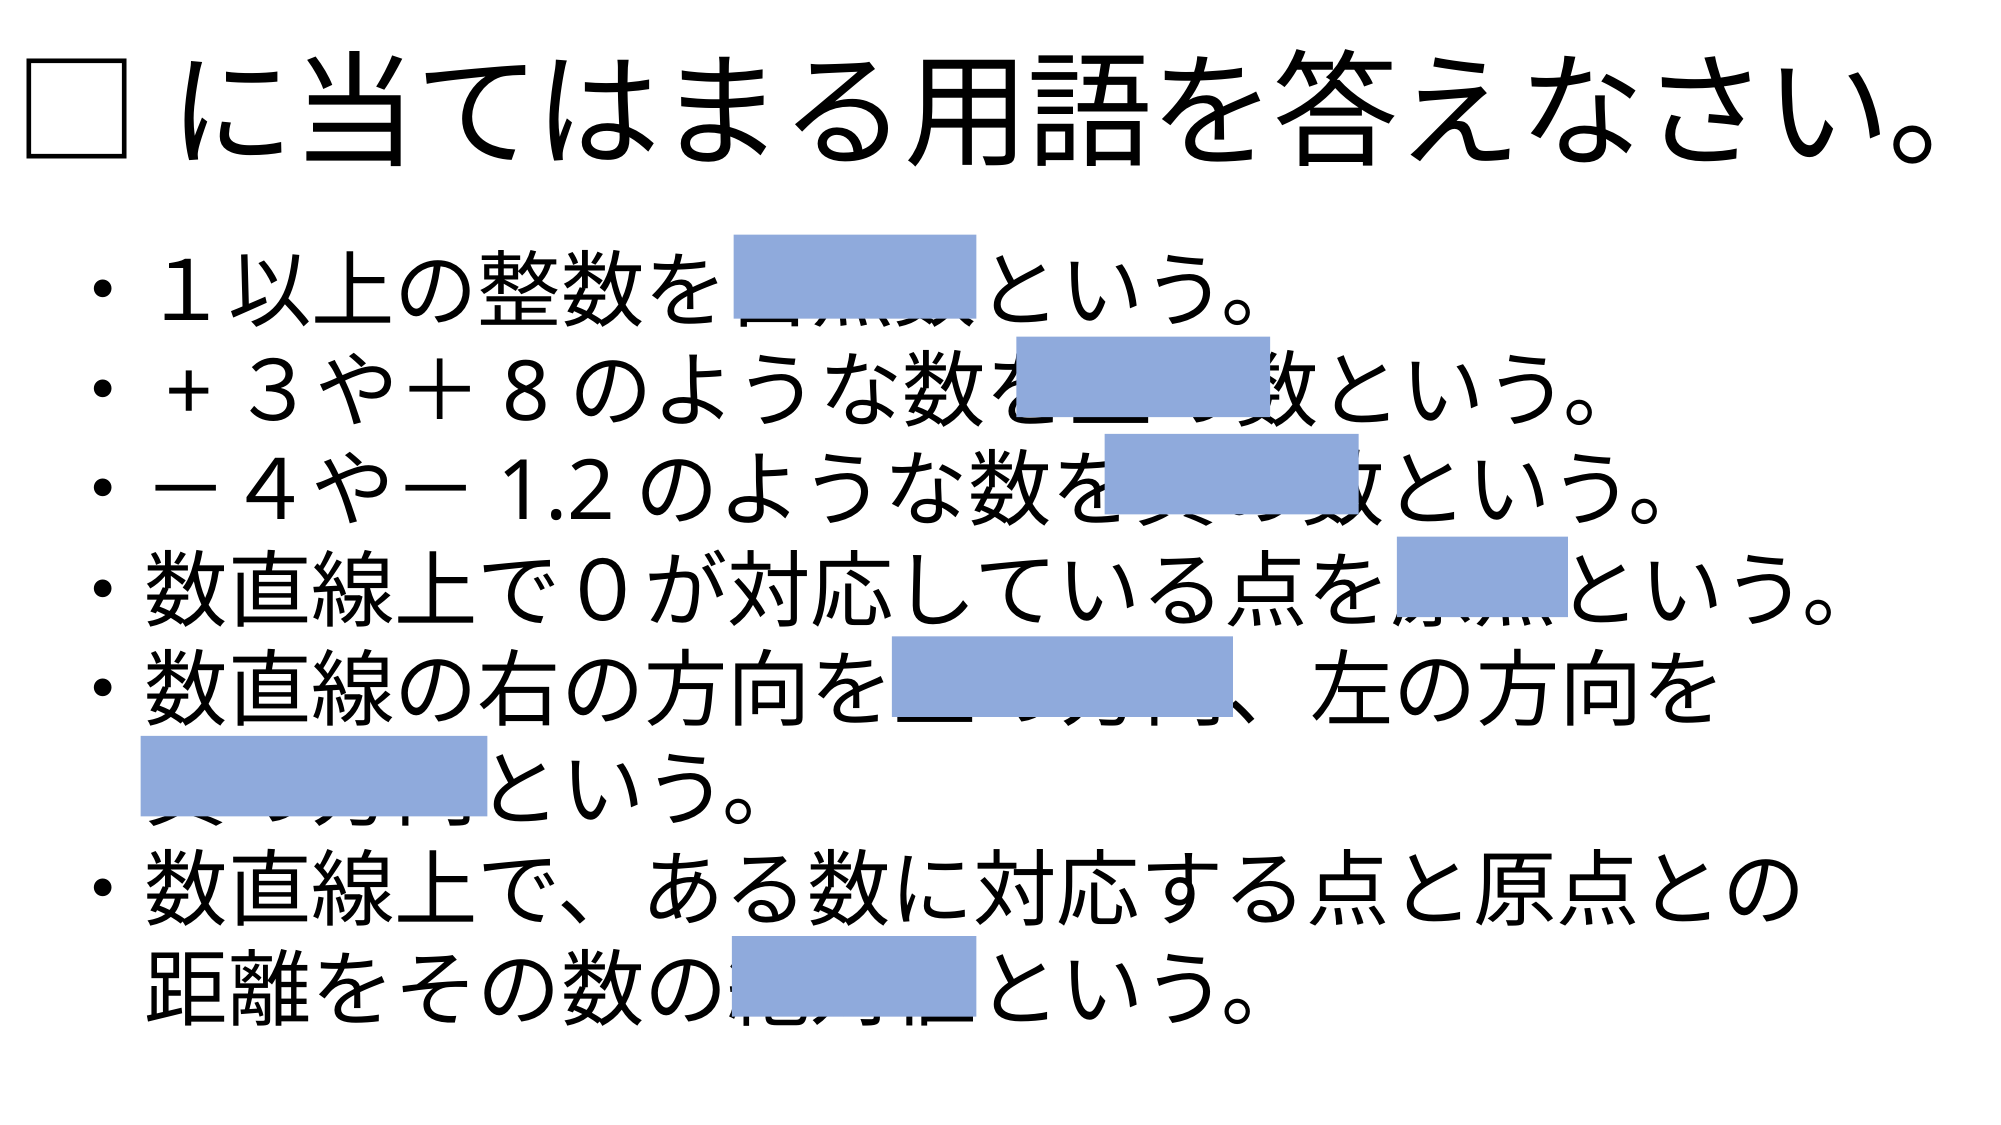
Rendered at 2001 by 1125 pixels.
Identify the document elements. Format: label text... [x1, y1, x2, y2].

text_box [1396, 536, 1569, 618]
text_box [1015, 336, 1271, 418]
text_box ・１以上の整数を自然数という。 ・+３や＋8のような数を正の数という。 ・－４や－1.2のような数を負の数という。 ・数直線上で０が対応している点を原点という。 ・数直線の右の方向を正の方向、左の方向を 負の方向という。 ・数直線上で、ある数に対応する点と原点との 距離をその数の絶対値という。 [46, 238, 1954, 1036]
text_box [733, 234, 977, 320]
text_box [1104, 433, 1360, 515]
text_box □に当てはまる用語を答えなさい。 [0, 36, 2000, 176]
text_box [891, 635, 1234, 718]
text_box [140, 735, 488, 817]
text_box [731, 935, 977, 1018]
